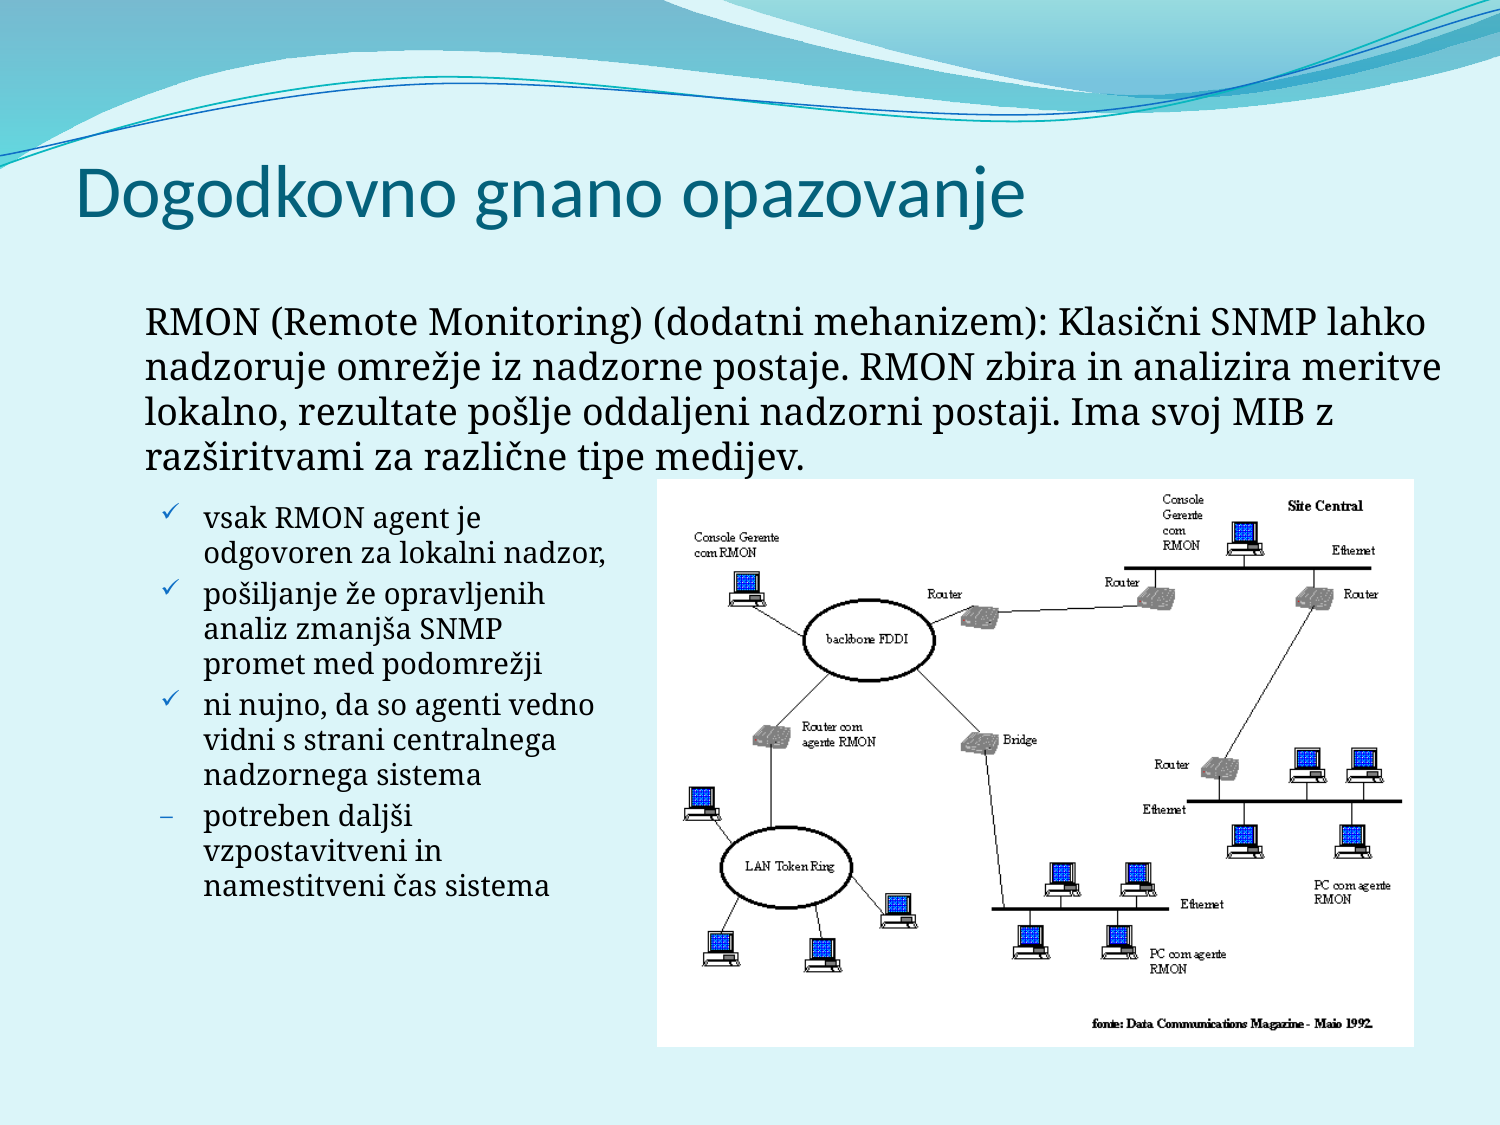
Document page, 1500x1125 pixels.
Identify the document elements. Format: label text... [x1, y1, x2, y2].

picture [656, 479, 1414, 1048]
list RMON (Remote Monitoring) (dodatni mehanizem): Klasični SNMP lahko nadzoruje omrežje iz nadzorne postaje. RMON zbira in analizira meritve lokalno, rezultate pošlje oddaljeni nadzorni postaji. Ima svoj MIB z razširitvami za različne tipe medijev. [41, 290, 1471, 1071]
title Dogodkovno gnano opazovanje [75, 113, 1425, 233]
text_box vsak RMON agent je odgovoren za lokalni nadzor, pošiljanje že opravljenih analiz zmanjša SNMP promet med podomrežji ni nujno, da so agenti vedno vidni s strani centralnega nadzornega sistema potreben daljši vzpostavitveni in namestitveni čas sistema [42, 491, 622, 976]
